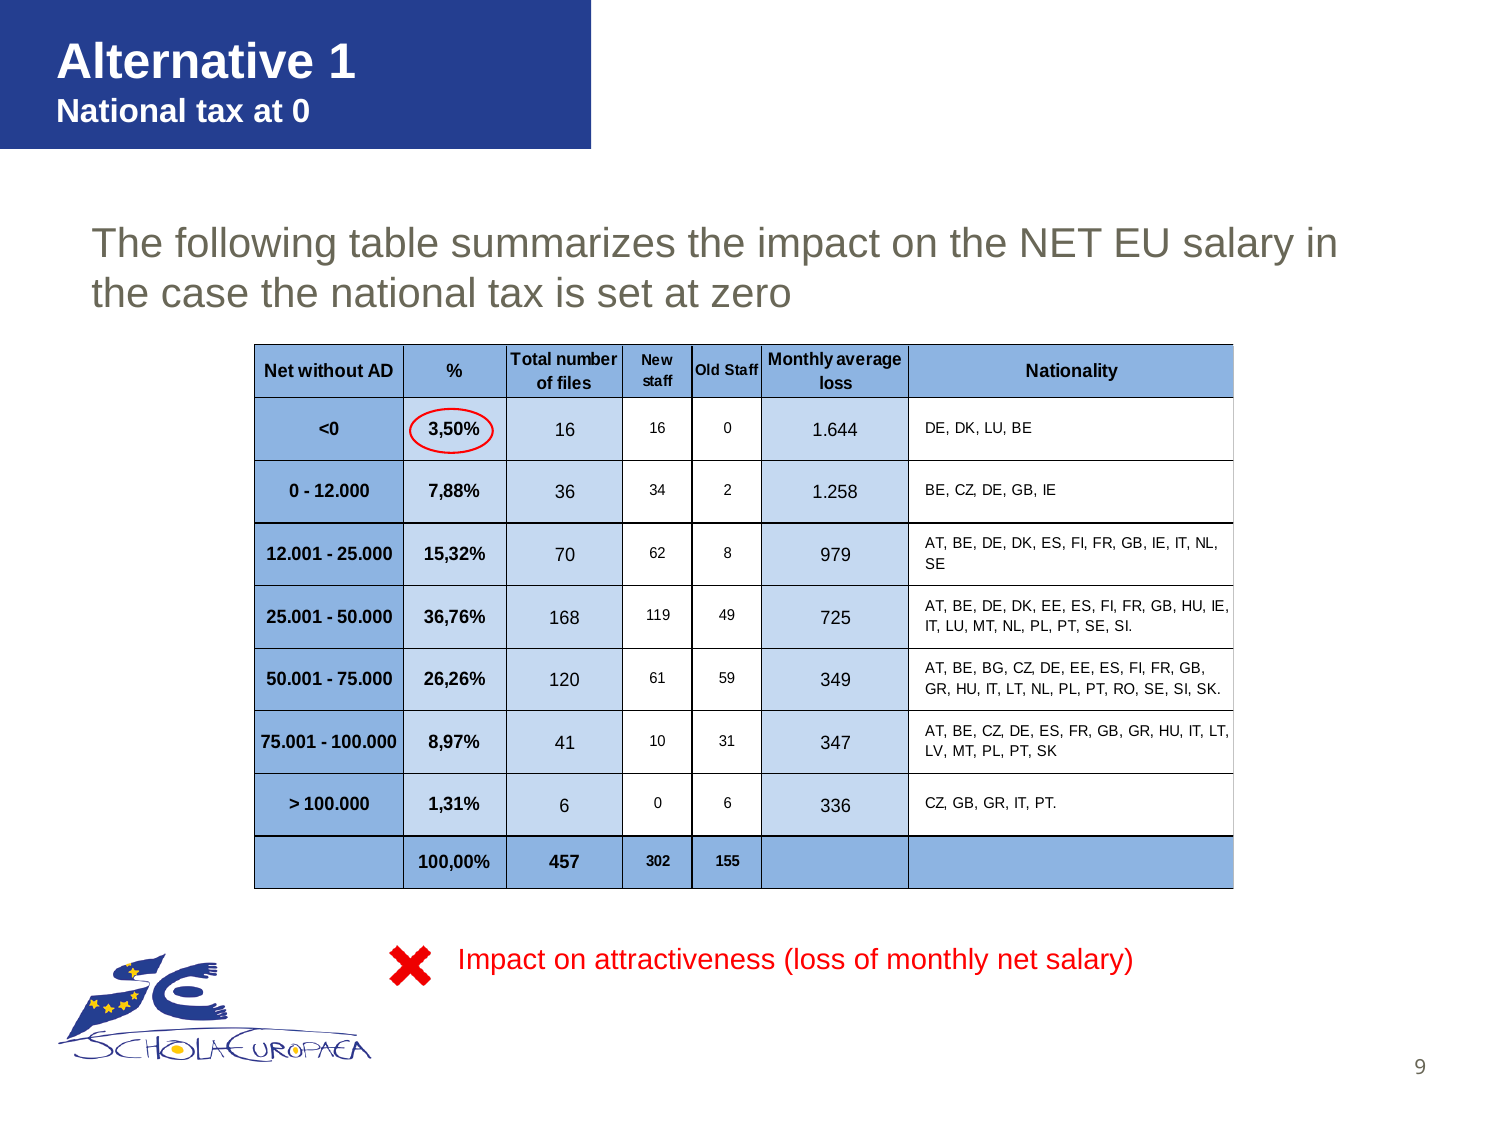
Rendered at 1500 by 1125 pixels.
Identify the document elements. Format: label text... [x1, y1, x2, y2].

title Alternative 1 National tax at 0 [41, 20, 579, 137]
text_box 9 [1399, 1046, 1459, 1090]
picture [253, 344, 1235, 890]
text_box The following table summarizes the impact on the NET EU salary in the case the national tax is set at zero [76, 208, 1374, 323]
picture [389, 945, 431, 986]
text_box Impact on attractiveness (loss of monthly net salary) [442, 933, 1152, 993]
picture [53, 952, 376, 1063]
